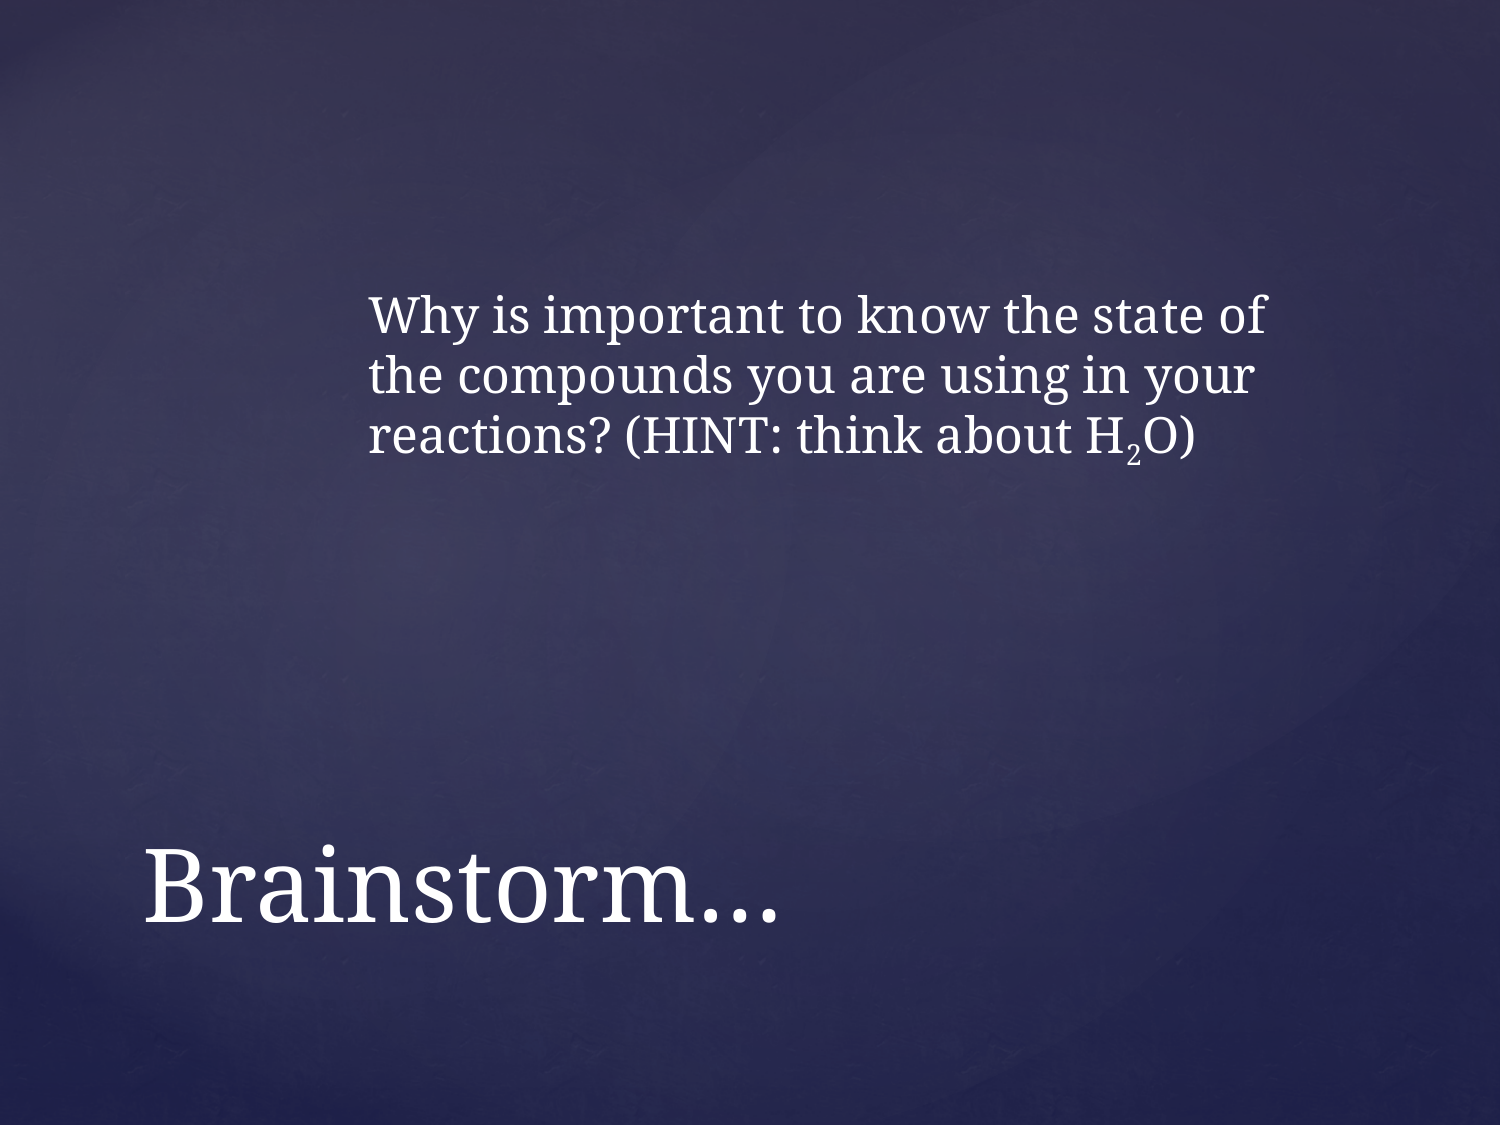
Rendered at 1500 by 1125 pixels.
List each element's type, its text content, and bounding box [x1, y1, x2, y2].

title Brainstorm… [127, 800, 1365, 950]
list Why is important to know the state of the compounds you are using in your reactions? (HINT: think about H2O) [350, 112, 1350, 713]
